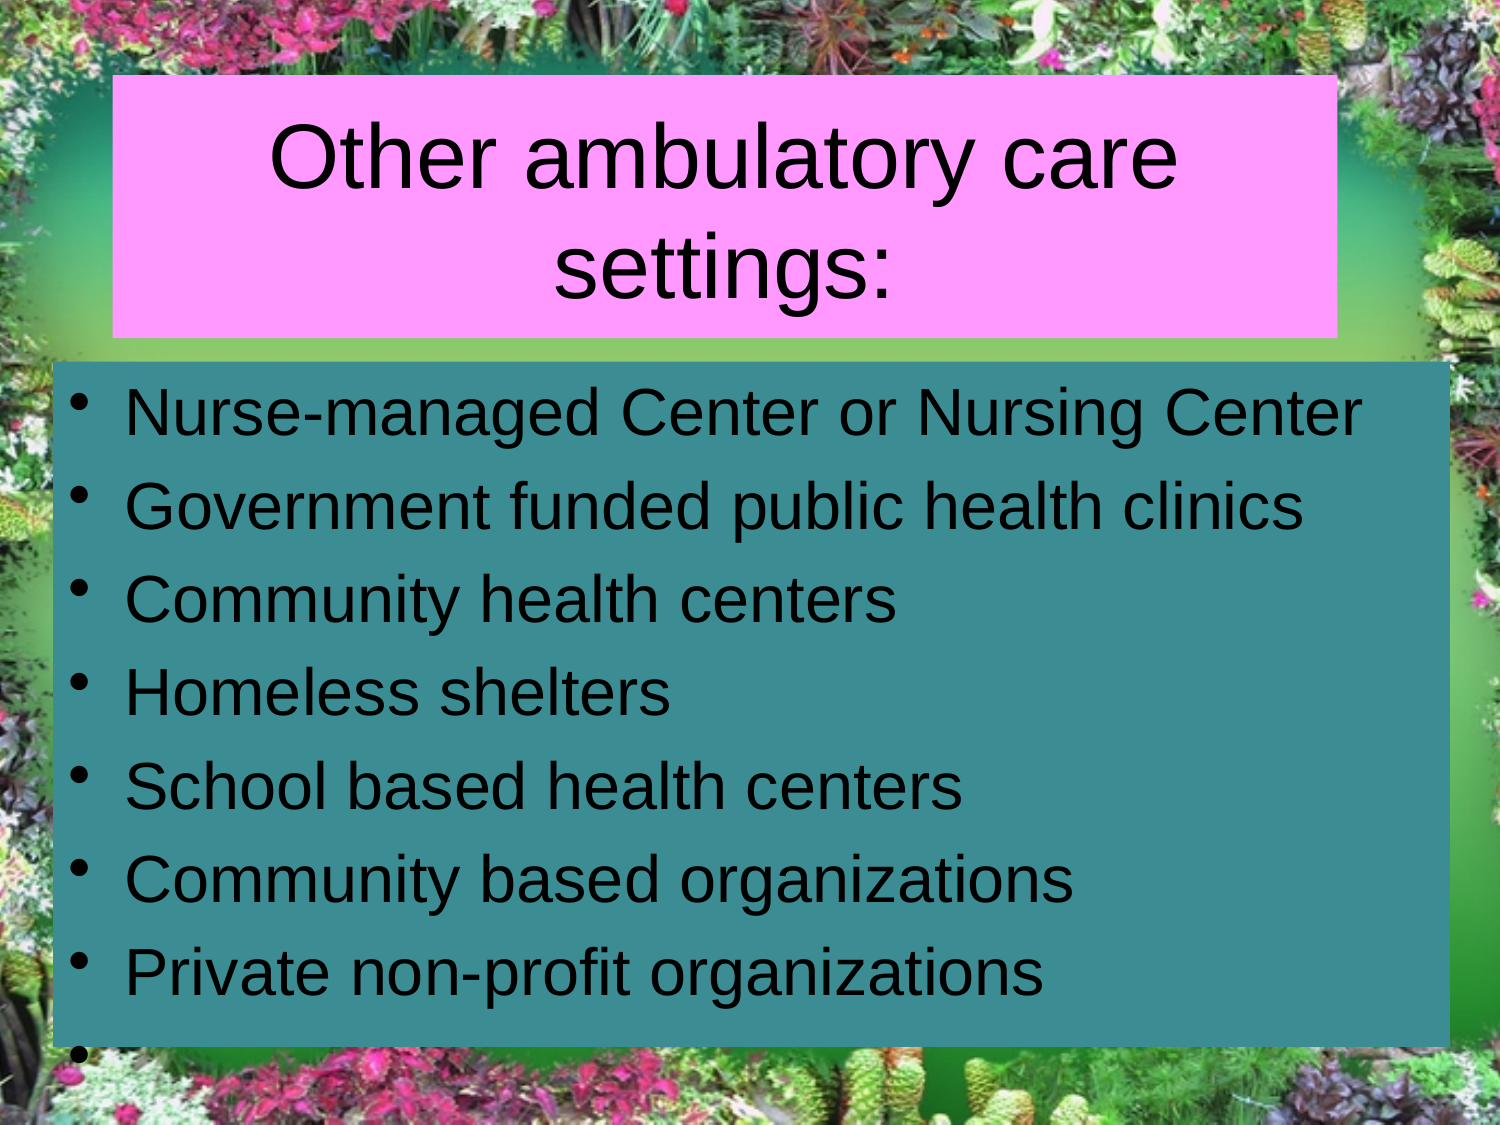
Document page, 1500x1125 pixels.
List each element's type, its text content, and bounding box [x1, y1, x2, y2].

picture [0, 0, 1500, 1125]
title Other ambulatory care settings: [112, 74, 1338, 339]
list Nurse-managed Center or Nursing Center Government funded public health clinics Community health centers Homeless shelters School based health centers Community based organizations Private non-profit organizations [52, 361, 1451, 1048]
